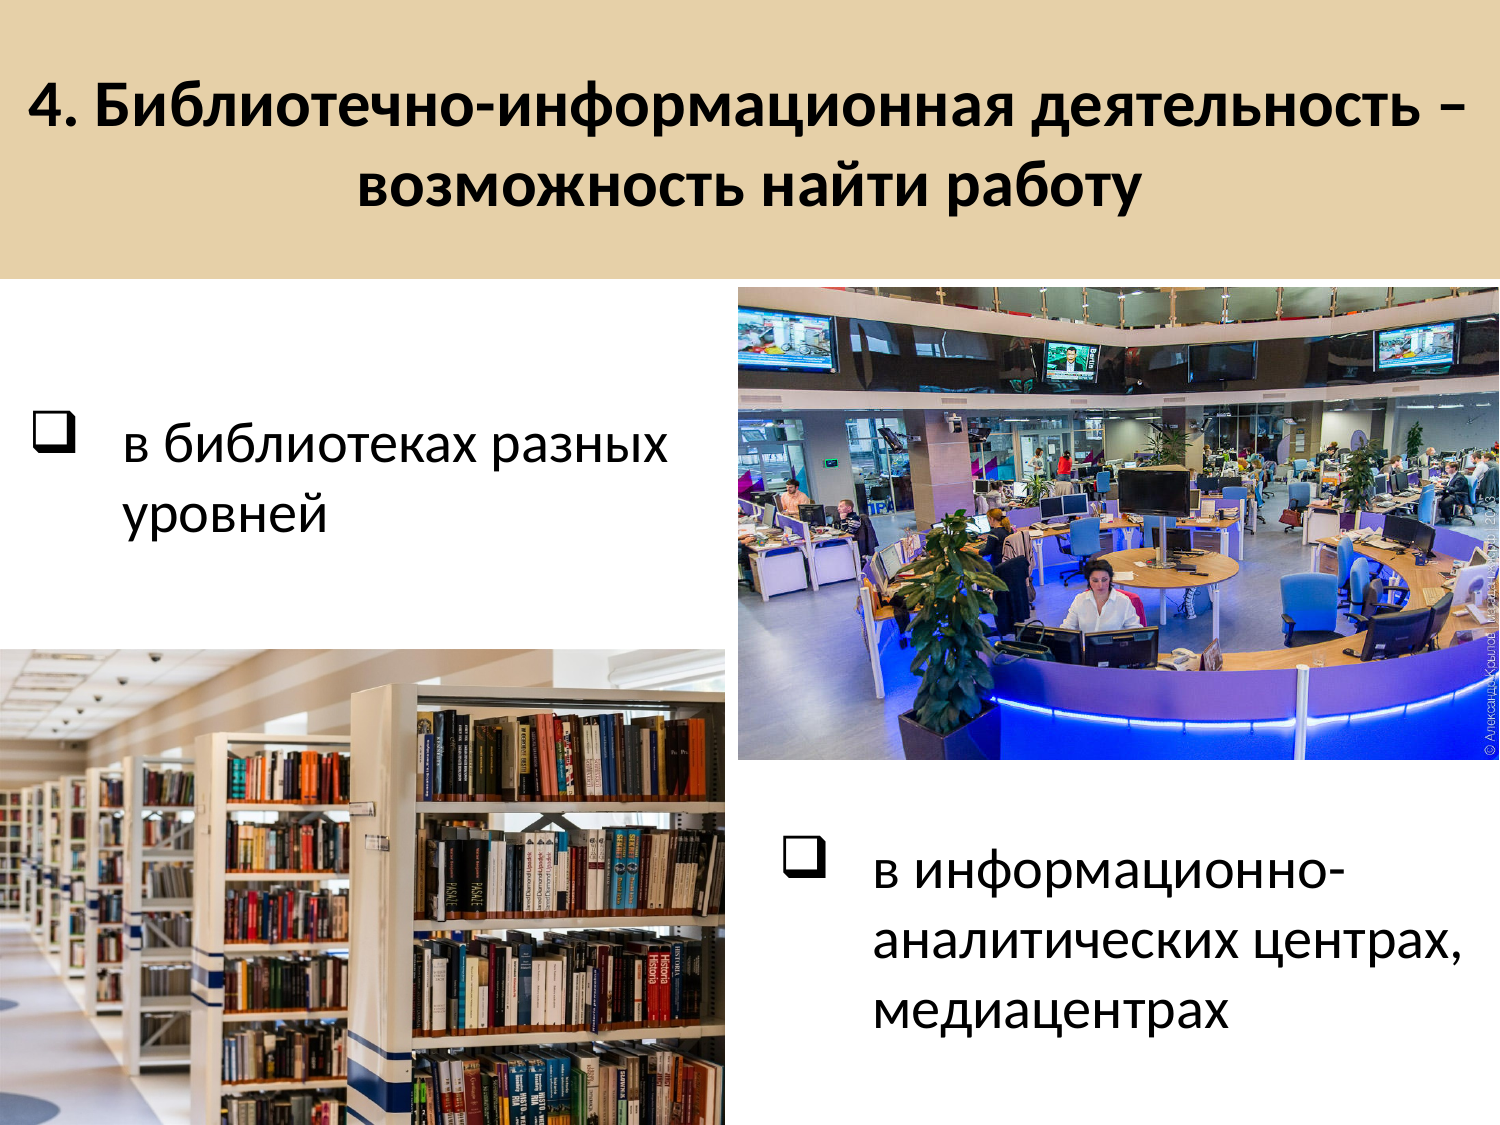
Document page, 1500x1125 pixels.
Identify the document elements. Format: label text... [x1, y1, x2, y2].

picture [737, 287, 1499, 761]
text_box в информационно-аналитических центрах, медиацентрах [763, 822, 1499, 1047]
text_box в библиотеках разных уровней [13, 397, 732, 552]
picture [0, 649, 725, 1125]
title 4. Библиотечно-информационная деятельность – возможность найти работу [0, 0, 1500, 279]
